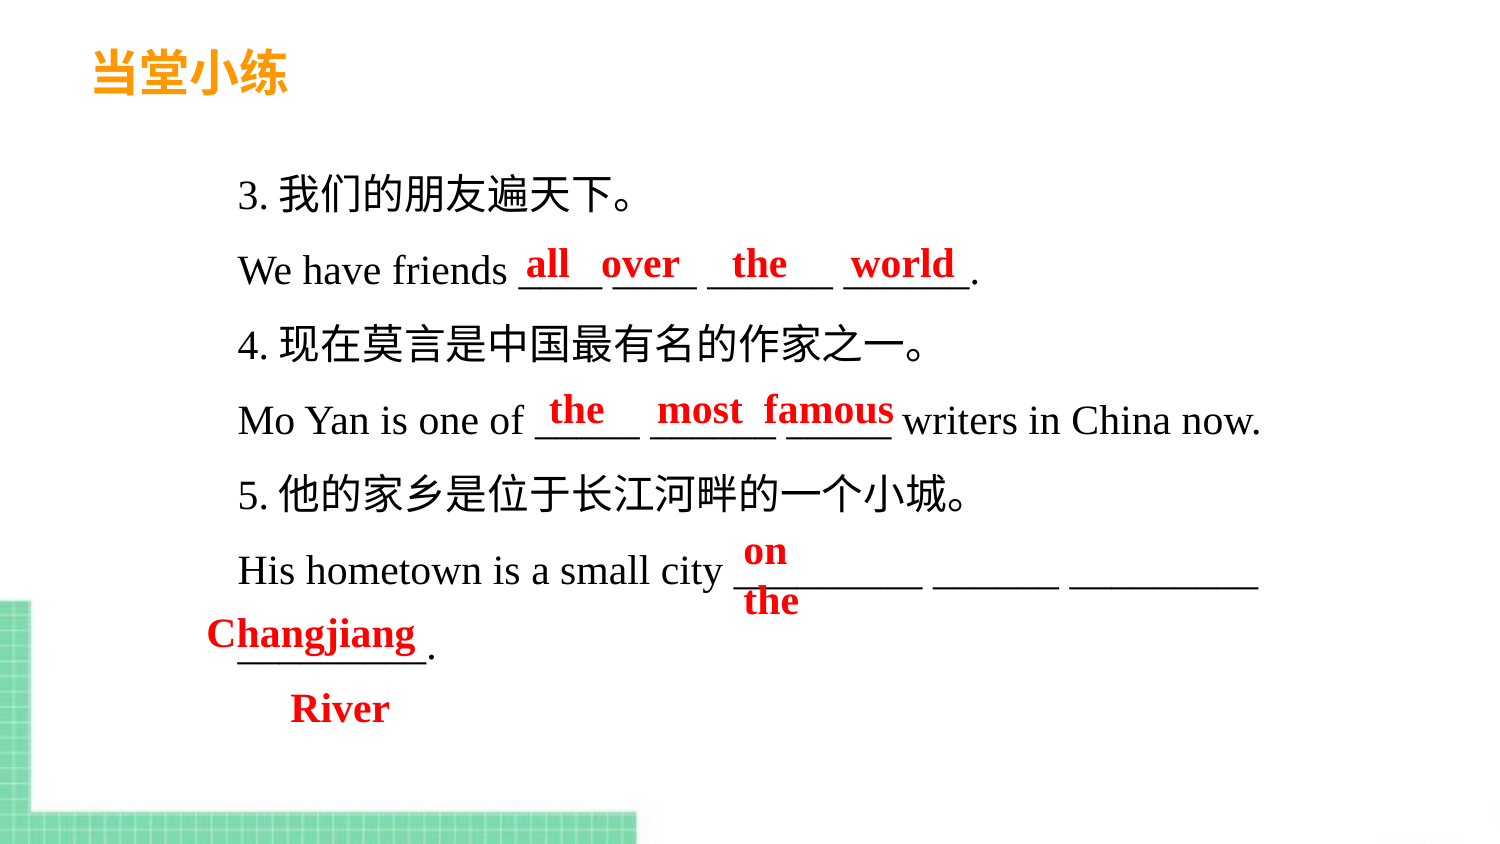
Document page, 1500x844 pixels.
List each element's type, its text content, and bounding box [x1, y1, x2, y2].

text_box all over the world [514, 230, 967, 292]
text_box Changjiang River [195, 499, 1286, 737]
text_box the most famous [527, 376, 953, 438]
text_box 当堂小练 [78, 36, 302, 108]
text_box 3.我们的朋友遍天下。 We have friends ____ ____ ______ ______. 4.现在莫言是中国最有名的作家之一。 Mo Yan is one of _____ ______ _____ writers in China now. 5.他的家乡是位于长江河畔的一个小城。 His hometown is a small city _________ ______ _________ _________. [226, 137, 1317, 674]
picture [0, 0, 1500, 844]
